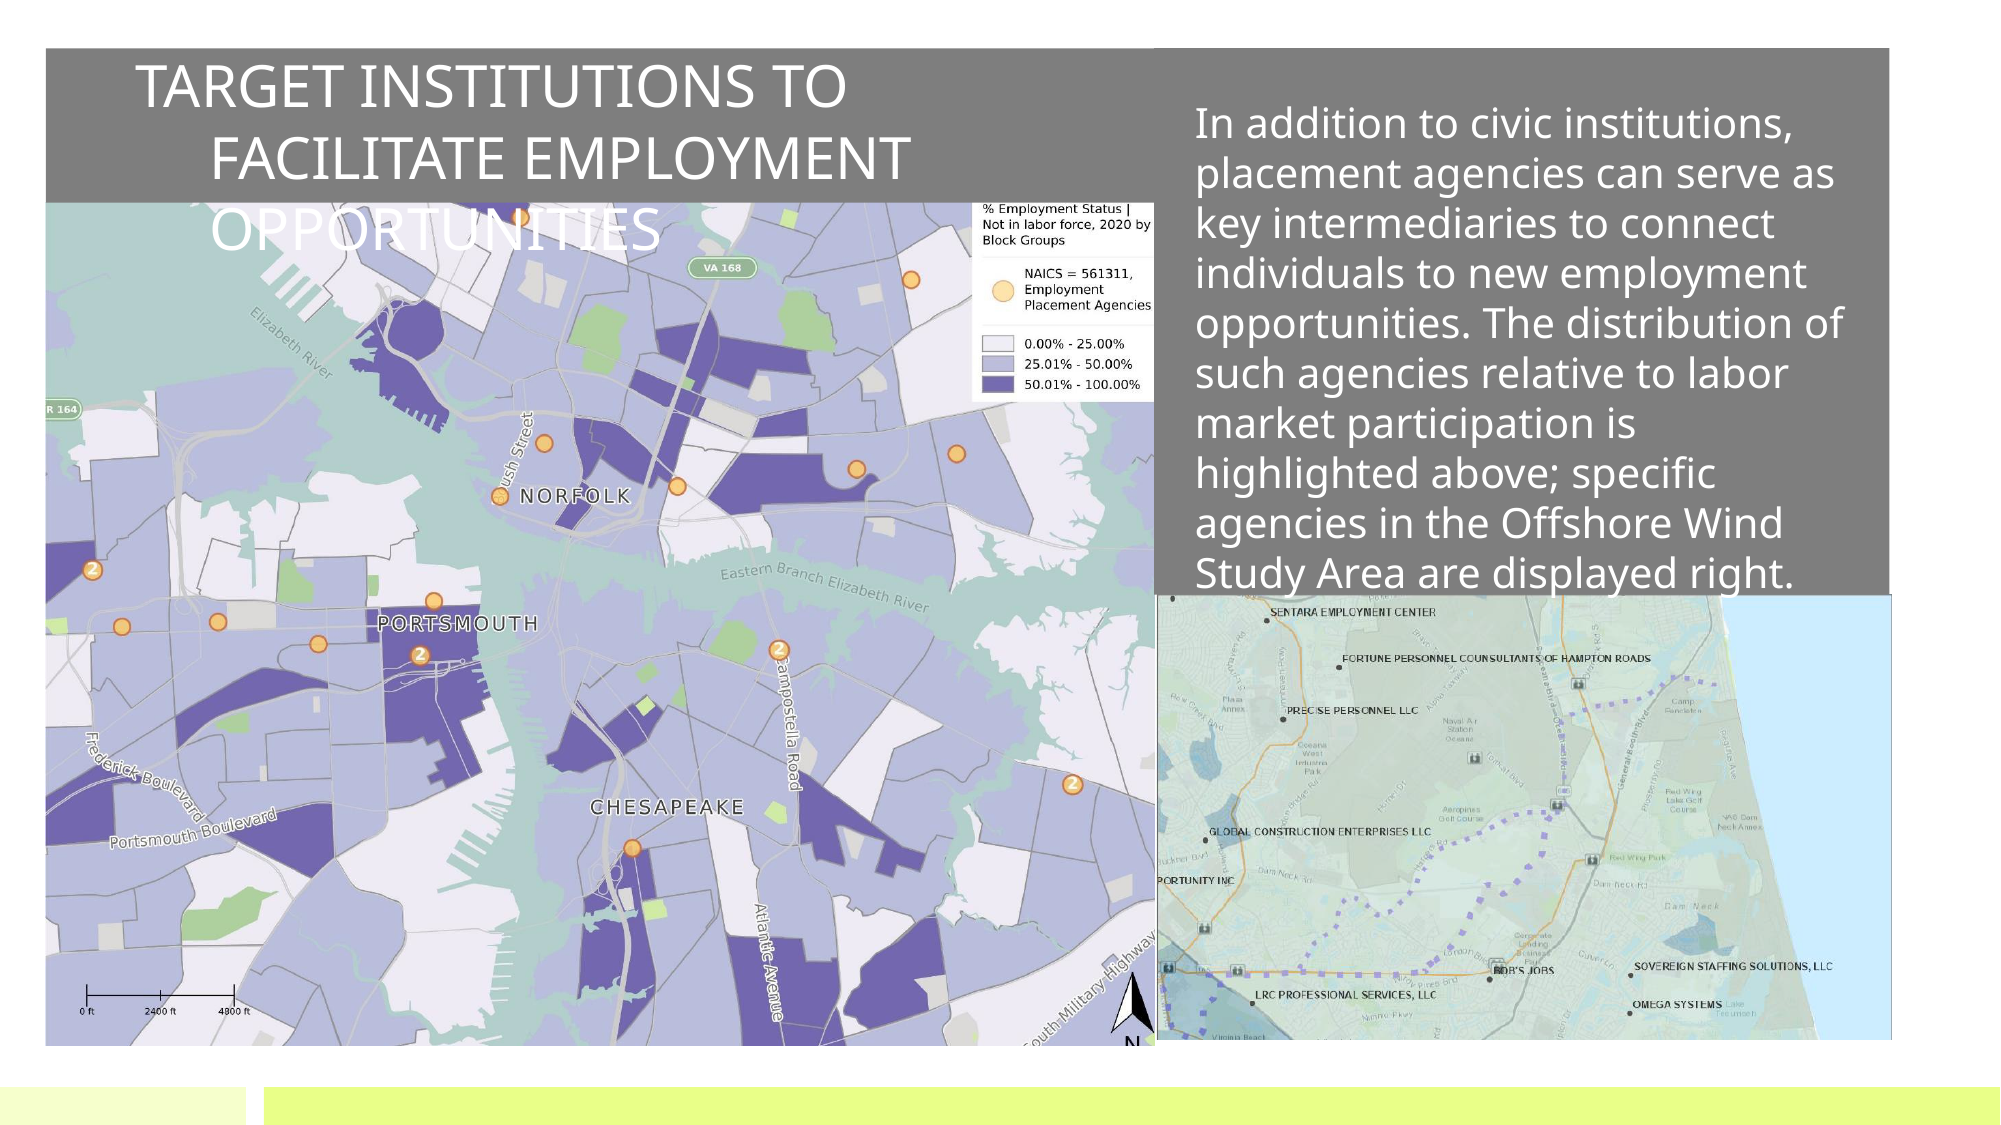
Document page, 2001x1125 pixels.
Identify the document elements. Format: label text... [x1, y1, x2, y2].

text_box [1154, 48, 1890, 595]
picture [1156, 594, 1892, 1040]
text_box TARGET INSTITUTIONS TO FACILITATE EMPLOYMENT OPPORTUNITIES [45, 48, 1154, 202]
text_box In addition to civic institutions, placement agencies can serve as key intermediaries to connect individuals to new employment opportunities. The distribution of such agencies relative to labor market participation is highlighted above; specific agencies in the Offshore Wind Study Area are displayed right. [1180, 89, 1865, 594]
picture [45, 202, 1155, 1046]
